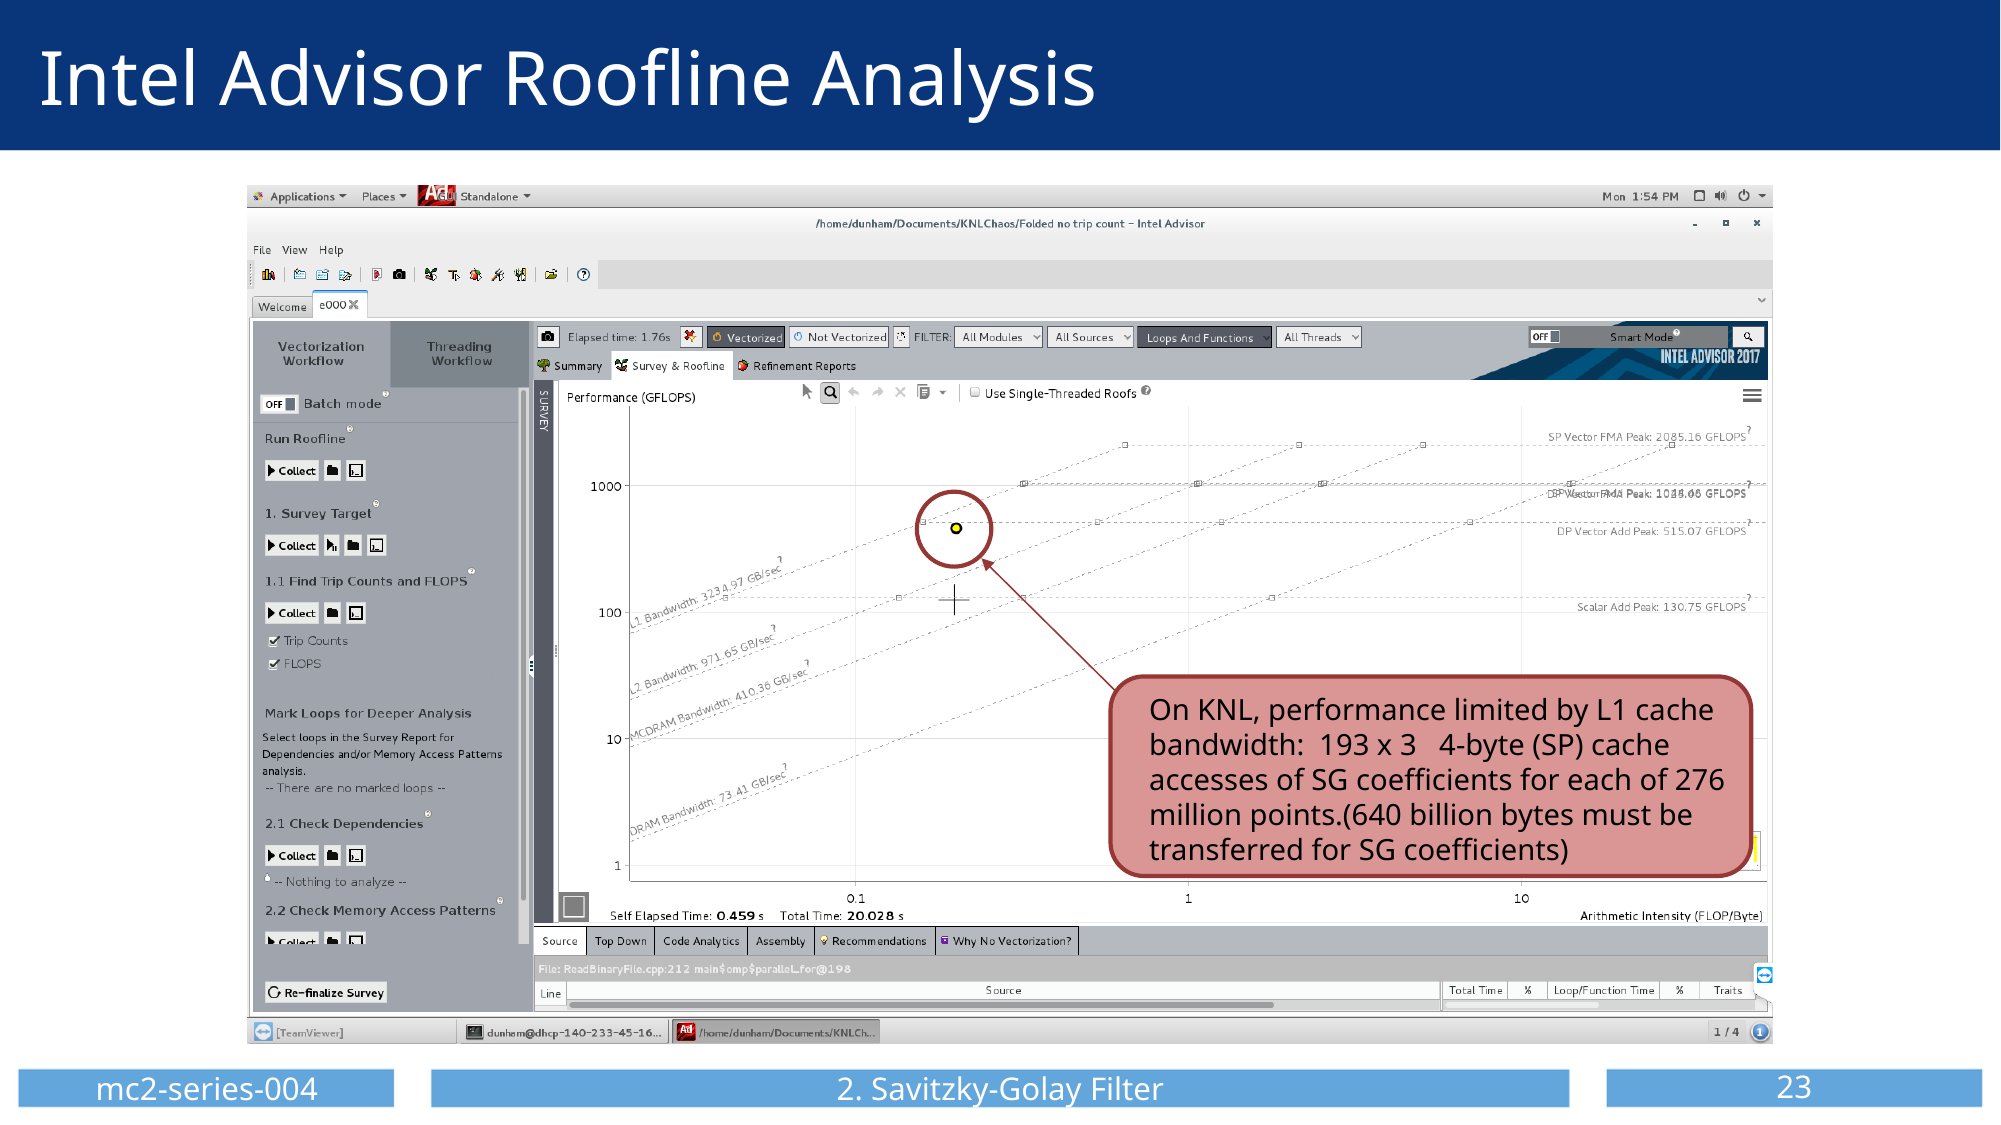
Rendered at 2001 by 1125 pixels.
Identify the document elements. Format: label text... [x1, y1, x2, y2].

slide_number 23 [1606, 1069, 1982, 1107]
title Intel Advisor Roofline Analysis [19, 19, 1982, 132]
slide_number mc2-series-004 [19, 1069, 395, 1107]
footer 2. Savitzky-Golay Filter [432, 1069, 1570, 1107]
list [247, 185, 1773, 1044]
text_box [981, 558, 1119, 695]
